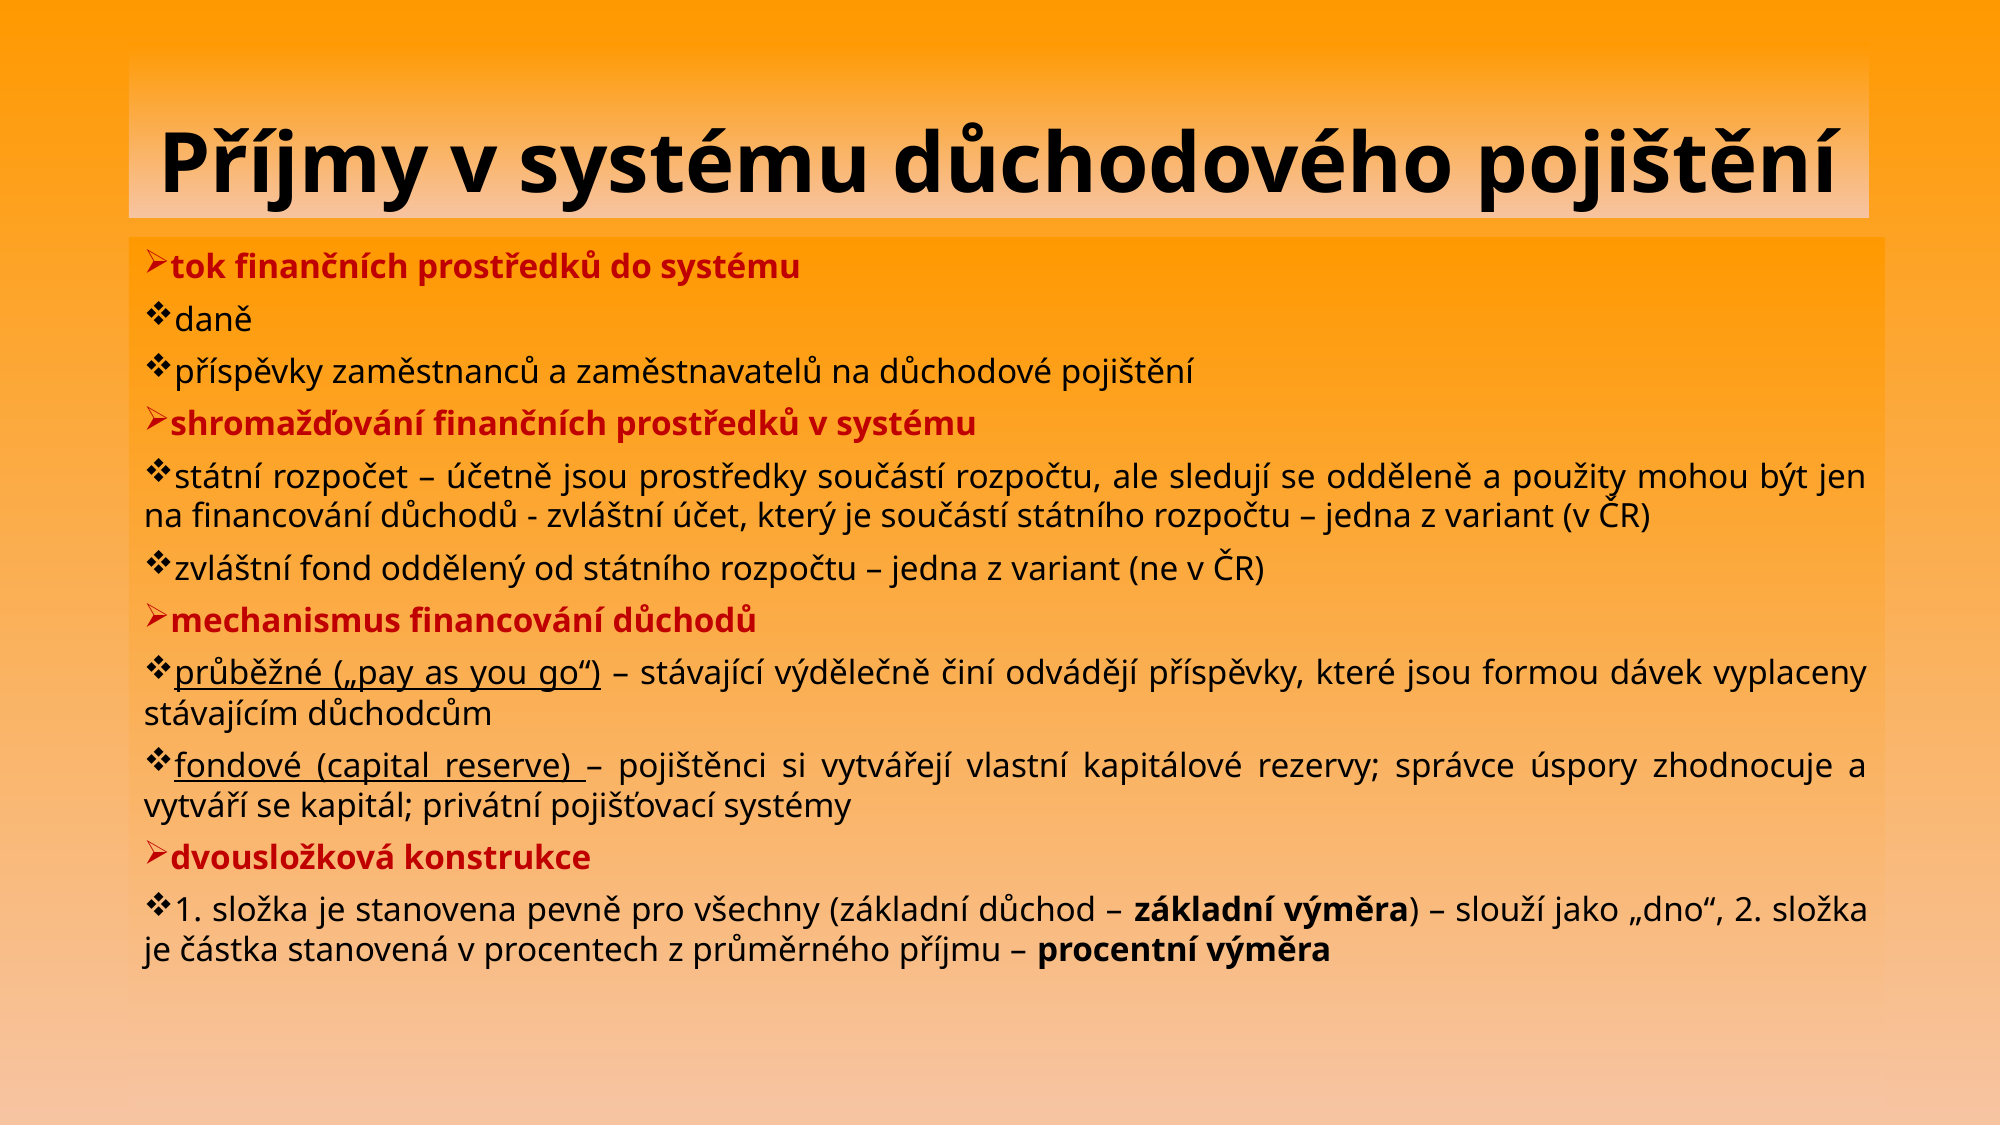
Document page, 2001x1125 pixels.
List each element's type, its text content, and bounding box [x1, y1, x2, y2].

title Příjmy v systému důchodového pojištění [128, 42, 1869, 218]
subtitle tok finančních prostředků do systému daně příspěvky zaměstnanců a zaměstnavatelů na důchodové pojištění shromažďování finančních prostředků v systému státní rozpočet – účetně jsou prostředky součástí rozpočtu, ale sledují se odděleně a použity mohou být jen na financování důchodů - zvláštní účet, který je součástí státního rozpočtu – jedna z variant (v ČR) zvláštní fond oddělený od státního rozpočtu – jedna z variant (ne v ČR) mechanismus financování důchodů průběžné („pay as you go“) – stávající výdělečně činí odvádějí příspěvky, které jsou formou dávek vyplaceny stávajícím důchodcům fondové (capital reserve) – pojištěnci si vytvářejí vlastní kapitálové rezervy; správce úspory zhodnocuje a vytváří se kapitál; privátní pojišťovací systémy dvousložková konstrukce 1. složka je stanovena pevně pro všechny (základní důchod – základní výměra) – slouží jako „dno“, 2. složka je částka stanovená v procentech z průměrného příjmu – procentní výměra [128, 237, 1885, 1109]
